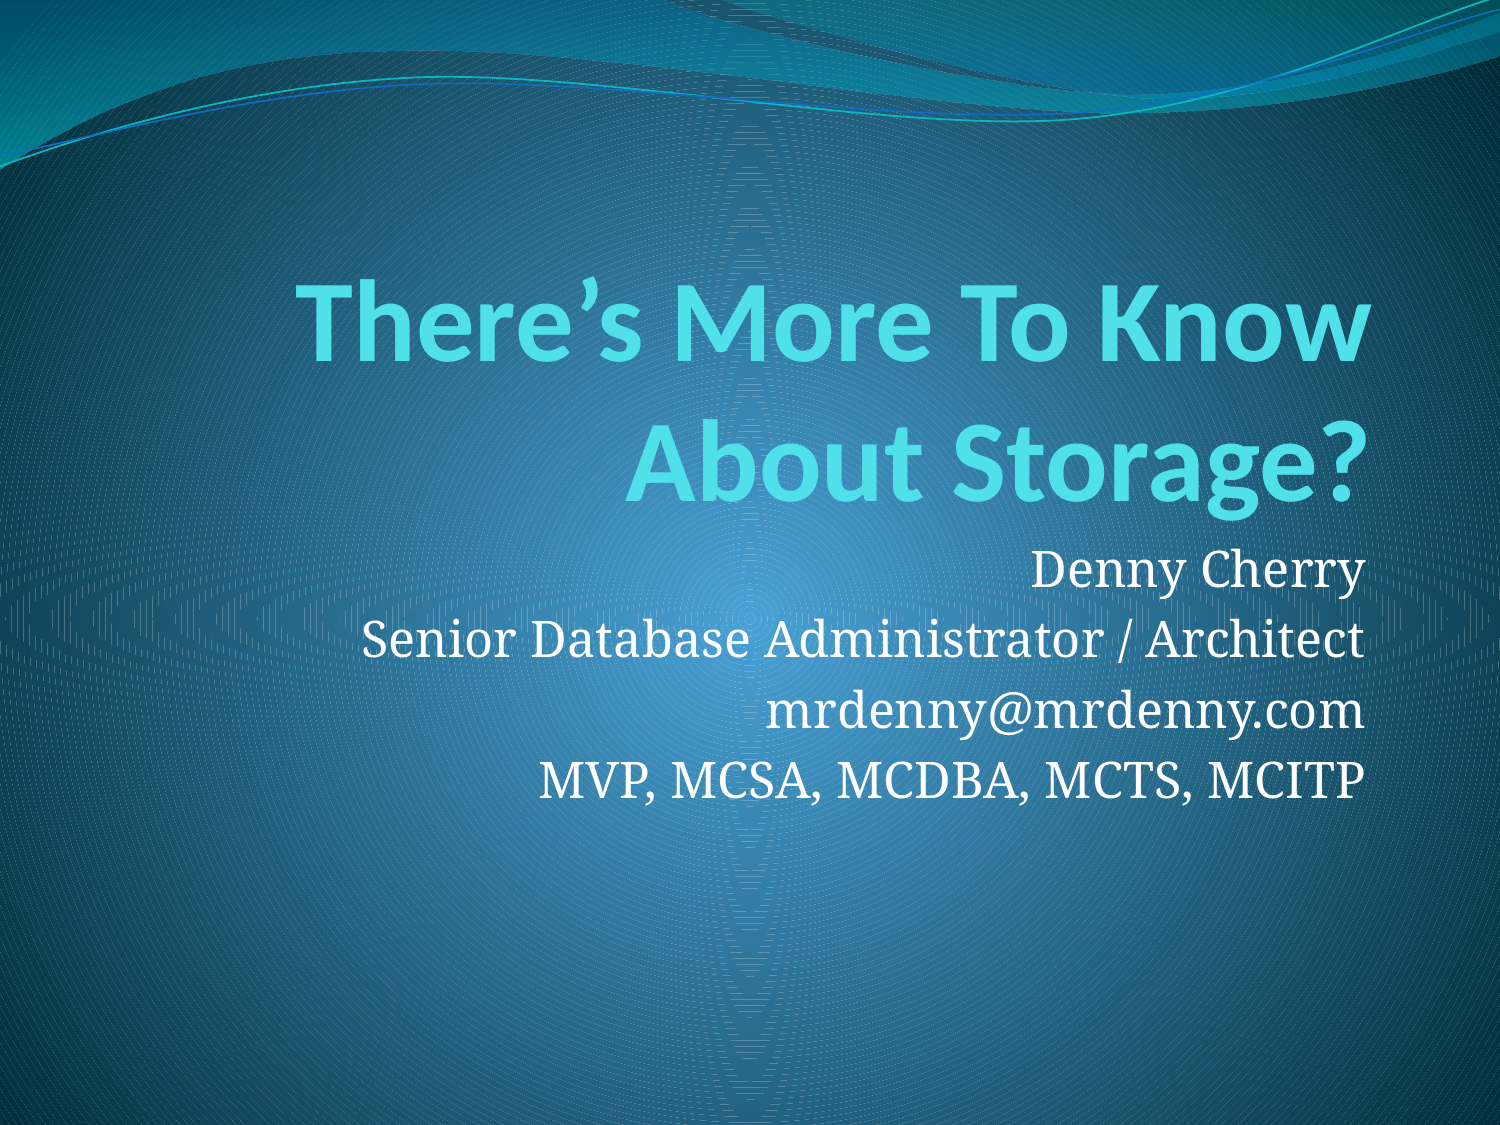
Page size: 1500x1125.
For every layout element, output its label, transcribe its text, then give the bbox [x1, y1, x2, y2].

title There’s More To Know About Storage? [87, 224, 1376, 525]
subtitle Denny Cherry Senior Database Administrator / Architect mrdenny@mrdenny.com MVP, MCSA, MCDBA, MCTS, MCITP [87, 529, 1376, 818]
